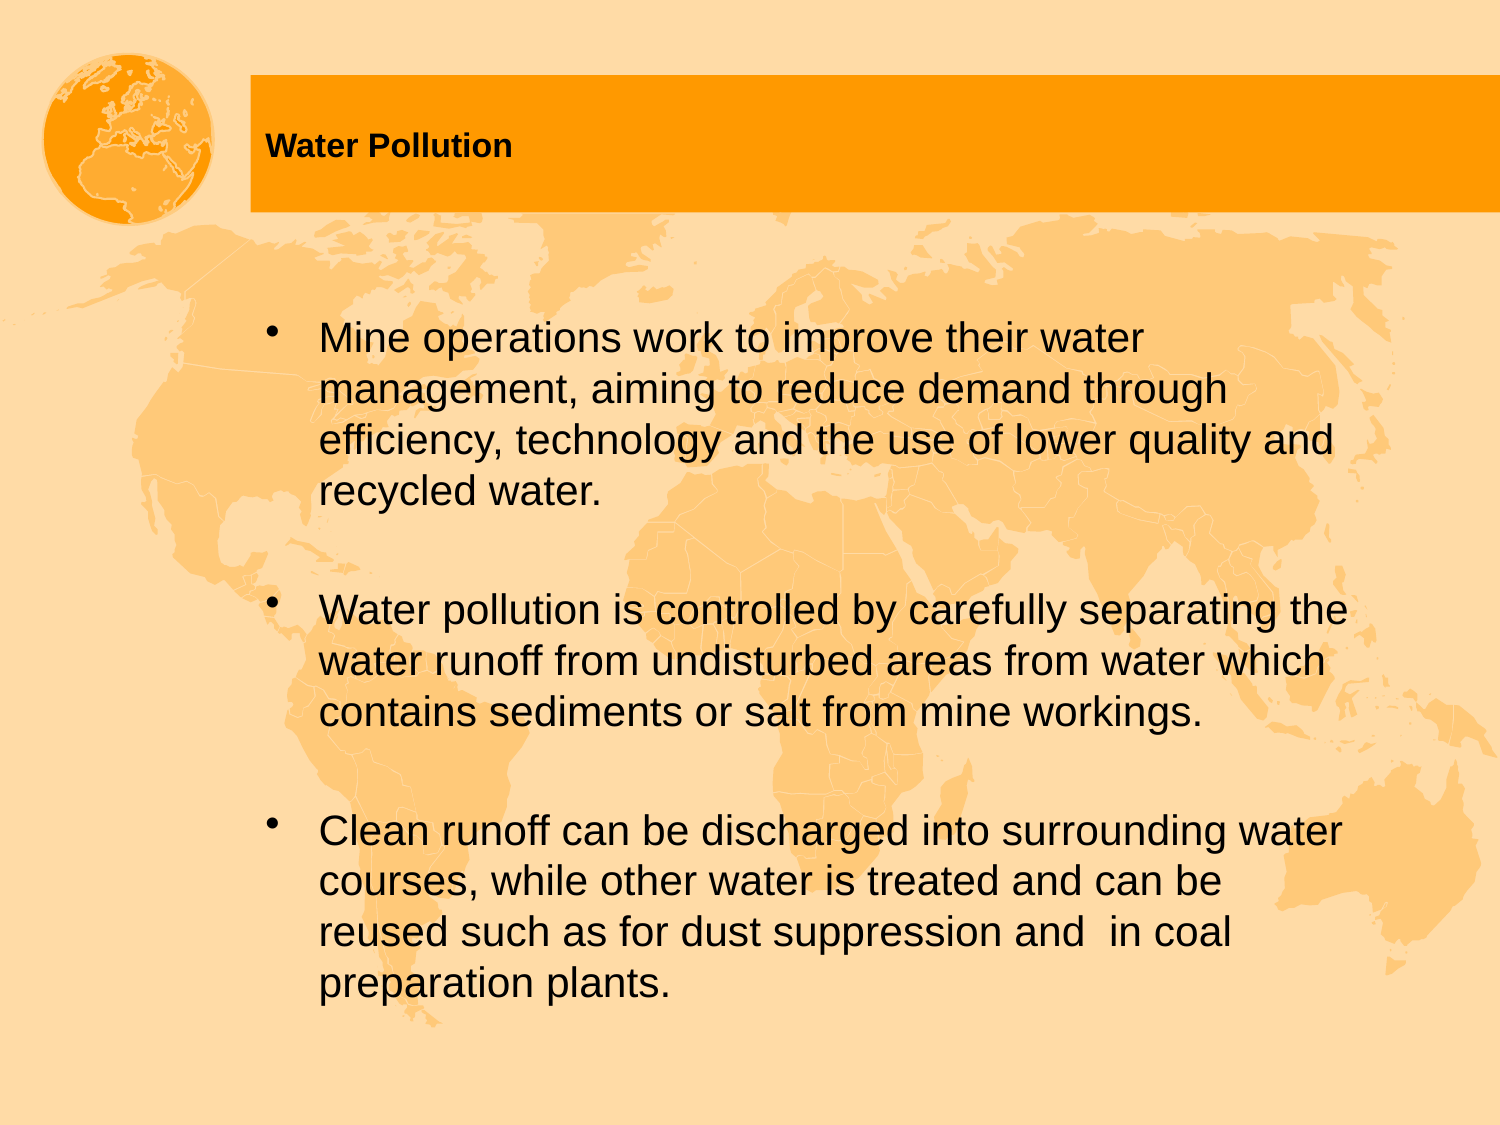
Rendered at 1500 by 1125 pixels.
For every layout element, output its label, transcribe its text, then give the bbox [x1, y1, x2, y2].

title Water Pollution [250, 75, 1500, 213]
list Mine operations work to improve their water management, aiming to reduce demand through efficiency, technology and the use of lower quality and recycled water. Water pollution is controlled by carefully separating the water runoff from undisturbed areas from water which contains sediments or salt from mine workings. Clean runoff can be discharged into surrounding water courses, while other water is treated and can be reused such as for dust suppression and in coal preparation plants. [250, 243, 1372, 1032]
